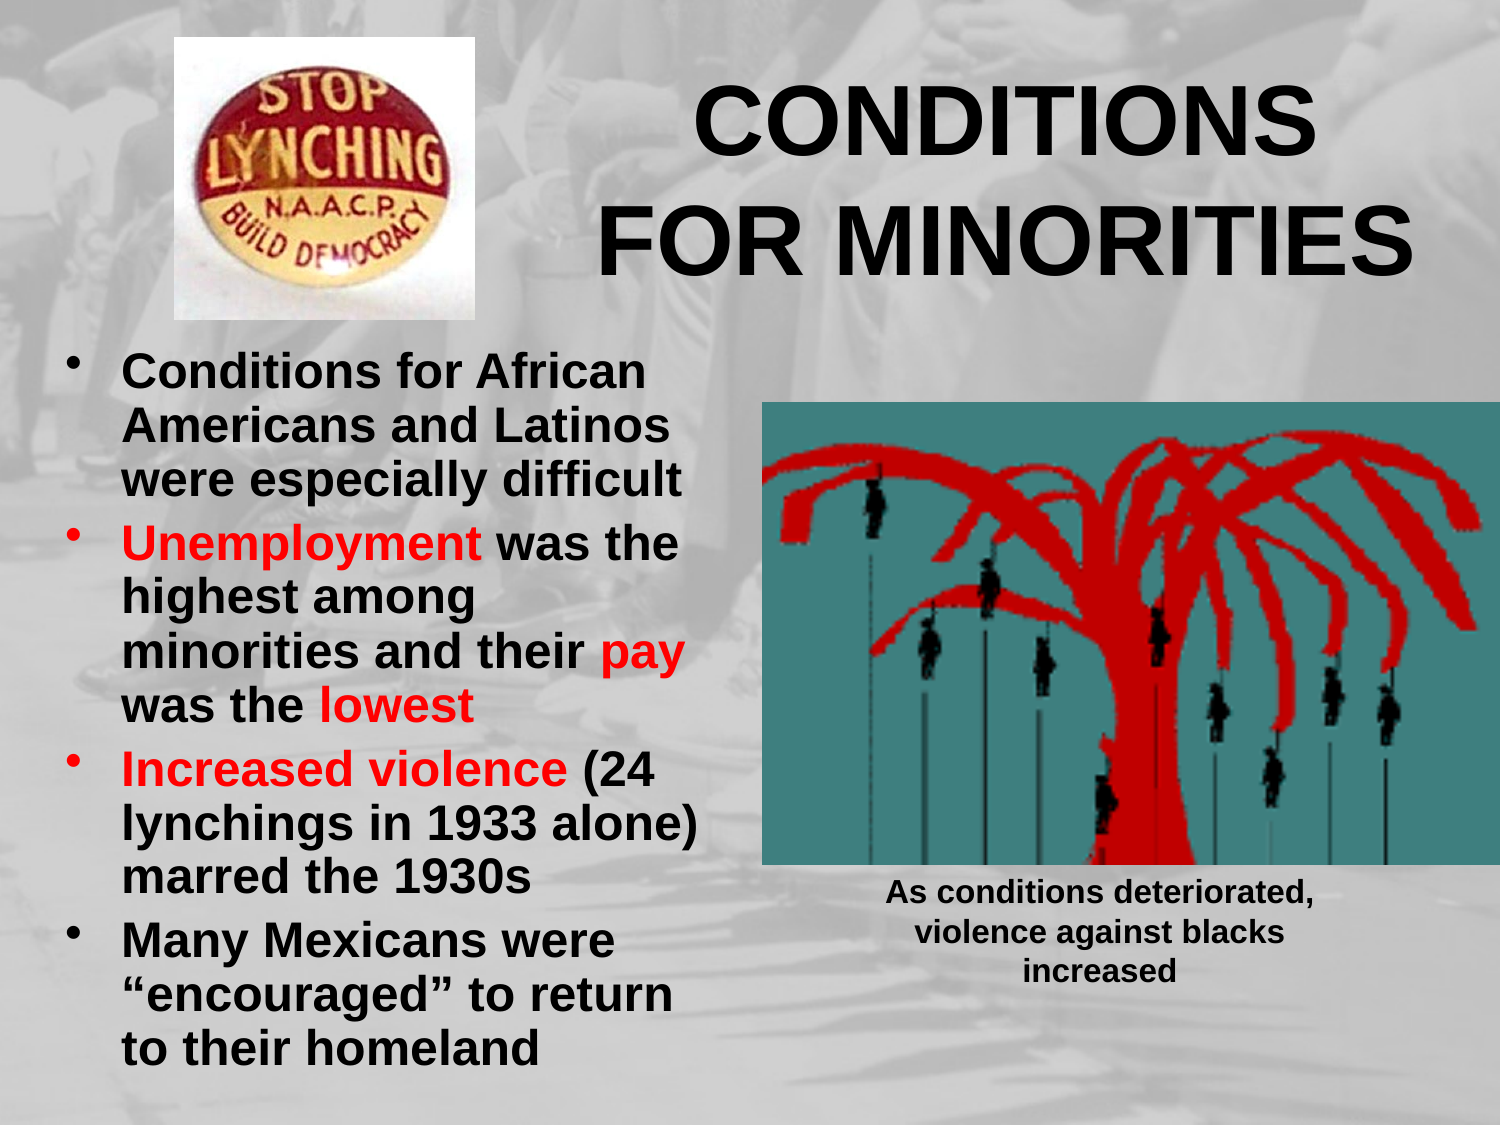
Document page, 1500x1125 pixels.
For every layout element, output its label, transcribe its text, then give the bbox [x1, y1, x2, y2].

text_box As conditions deteriorated, violence against blacks increased [849, 865, 1350, 997]
title CONDITIONS FOR MINORITIES [562, 87, 1450, 263]
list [762, 402, 1500, 865]
picture [0, 0, 1500, 1125]
list Conditions for African Americans and Latinos were especially difficult Unemployment was the highest among minorities and their pay was the lowest Increased violence (24 lynchings in 1933 alone) marred the 1930s Many Mexicans were “encouraged” to return to their homeland [50, 337, 738, 1125]
